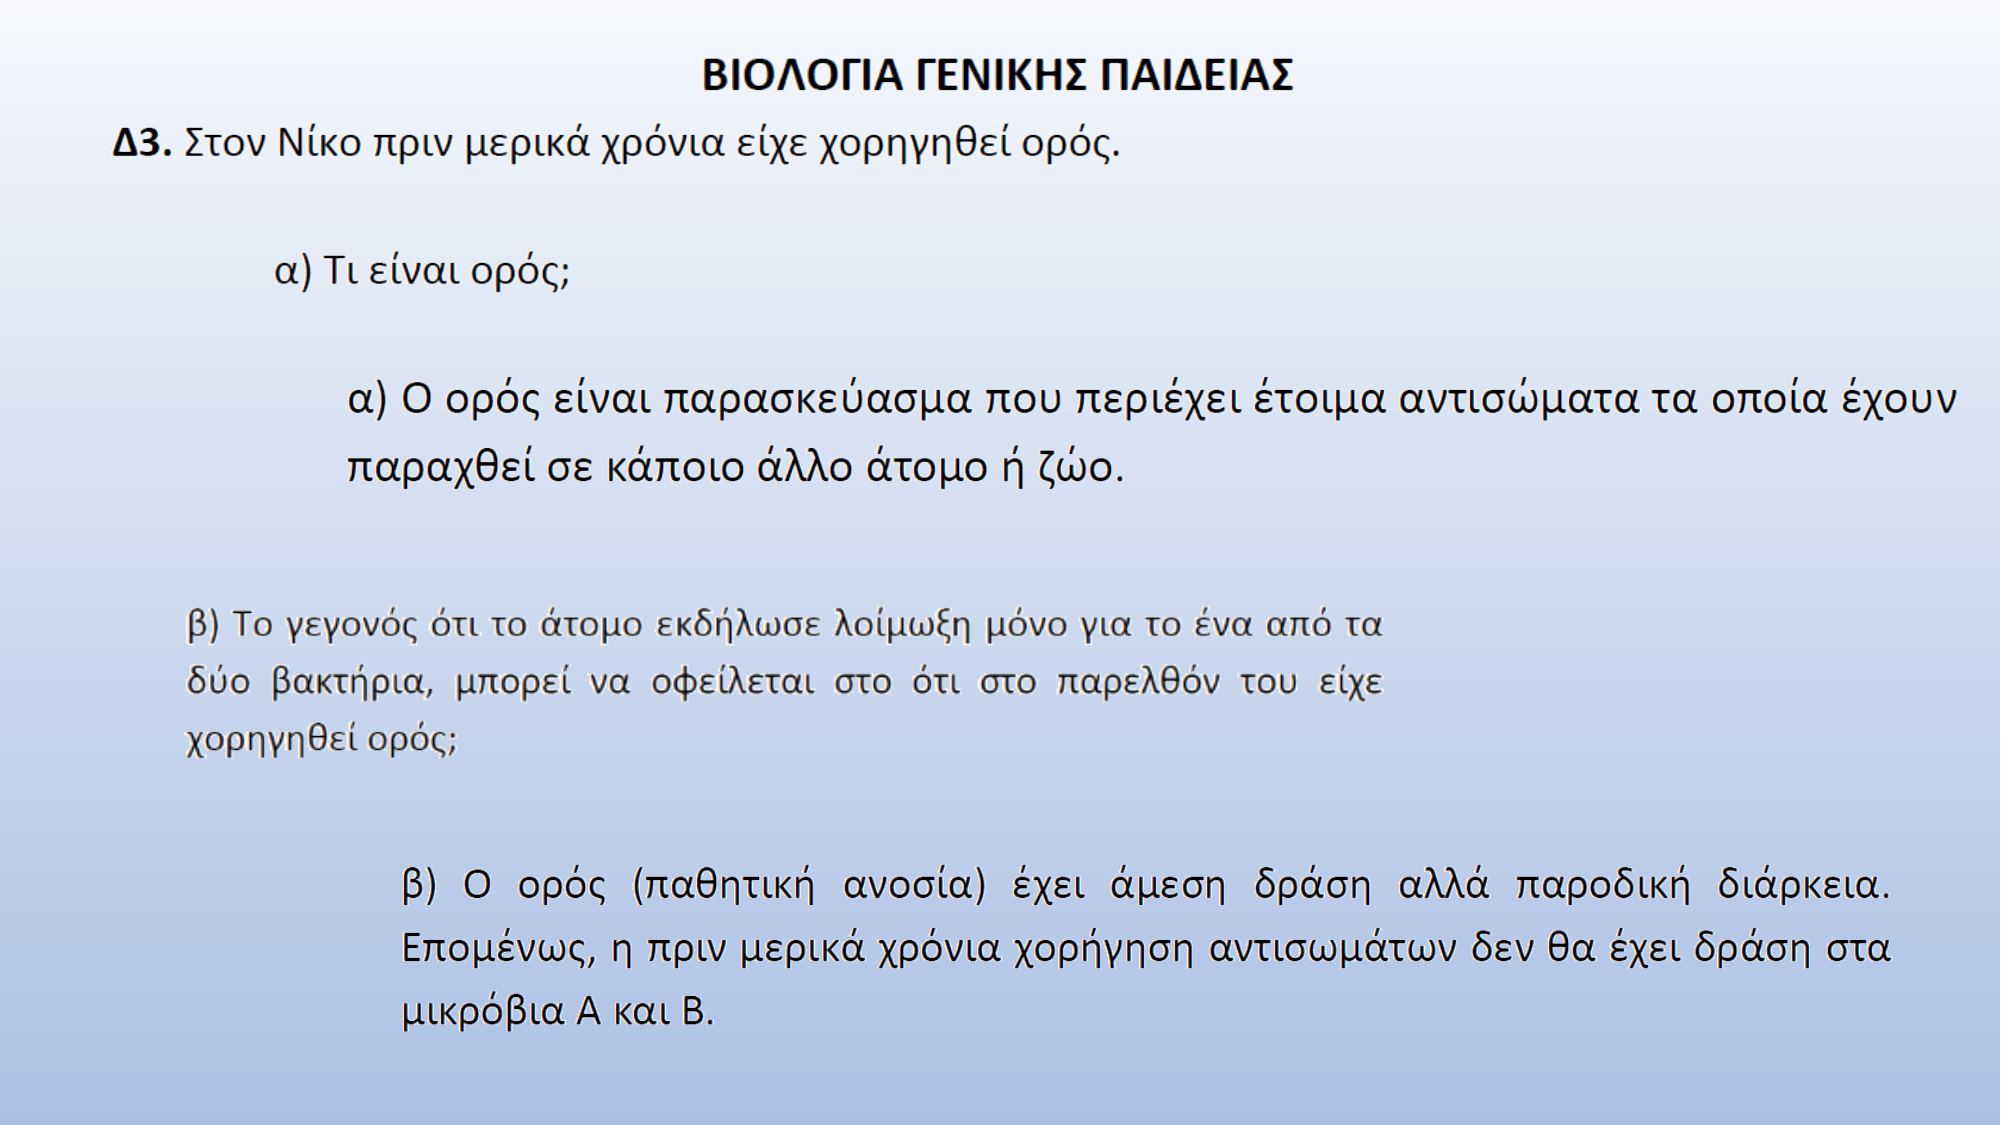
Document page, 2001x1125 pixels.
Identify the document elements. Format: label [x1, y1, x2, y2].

picture [334, 368, 1972, 515]
picture [100, 46, 1330, 314]
picture [391, 848, 1915, 1039]
picture [166, 597, 1410, 766]
